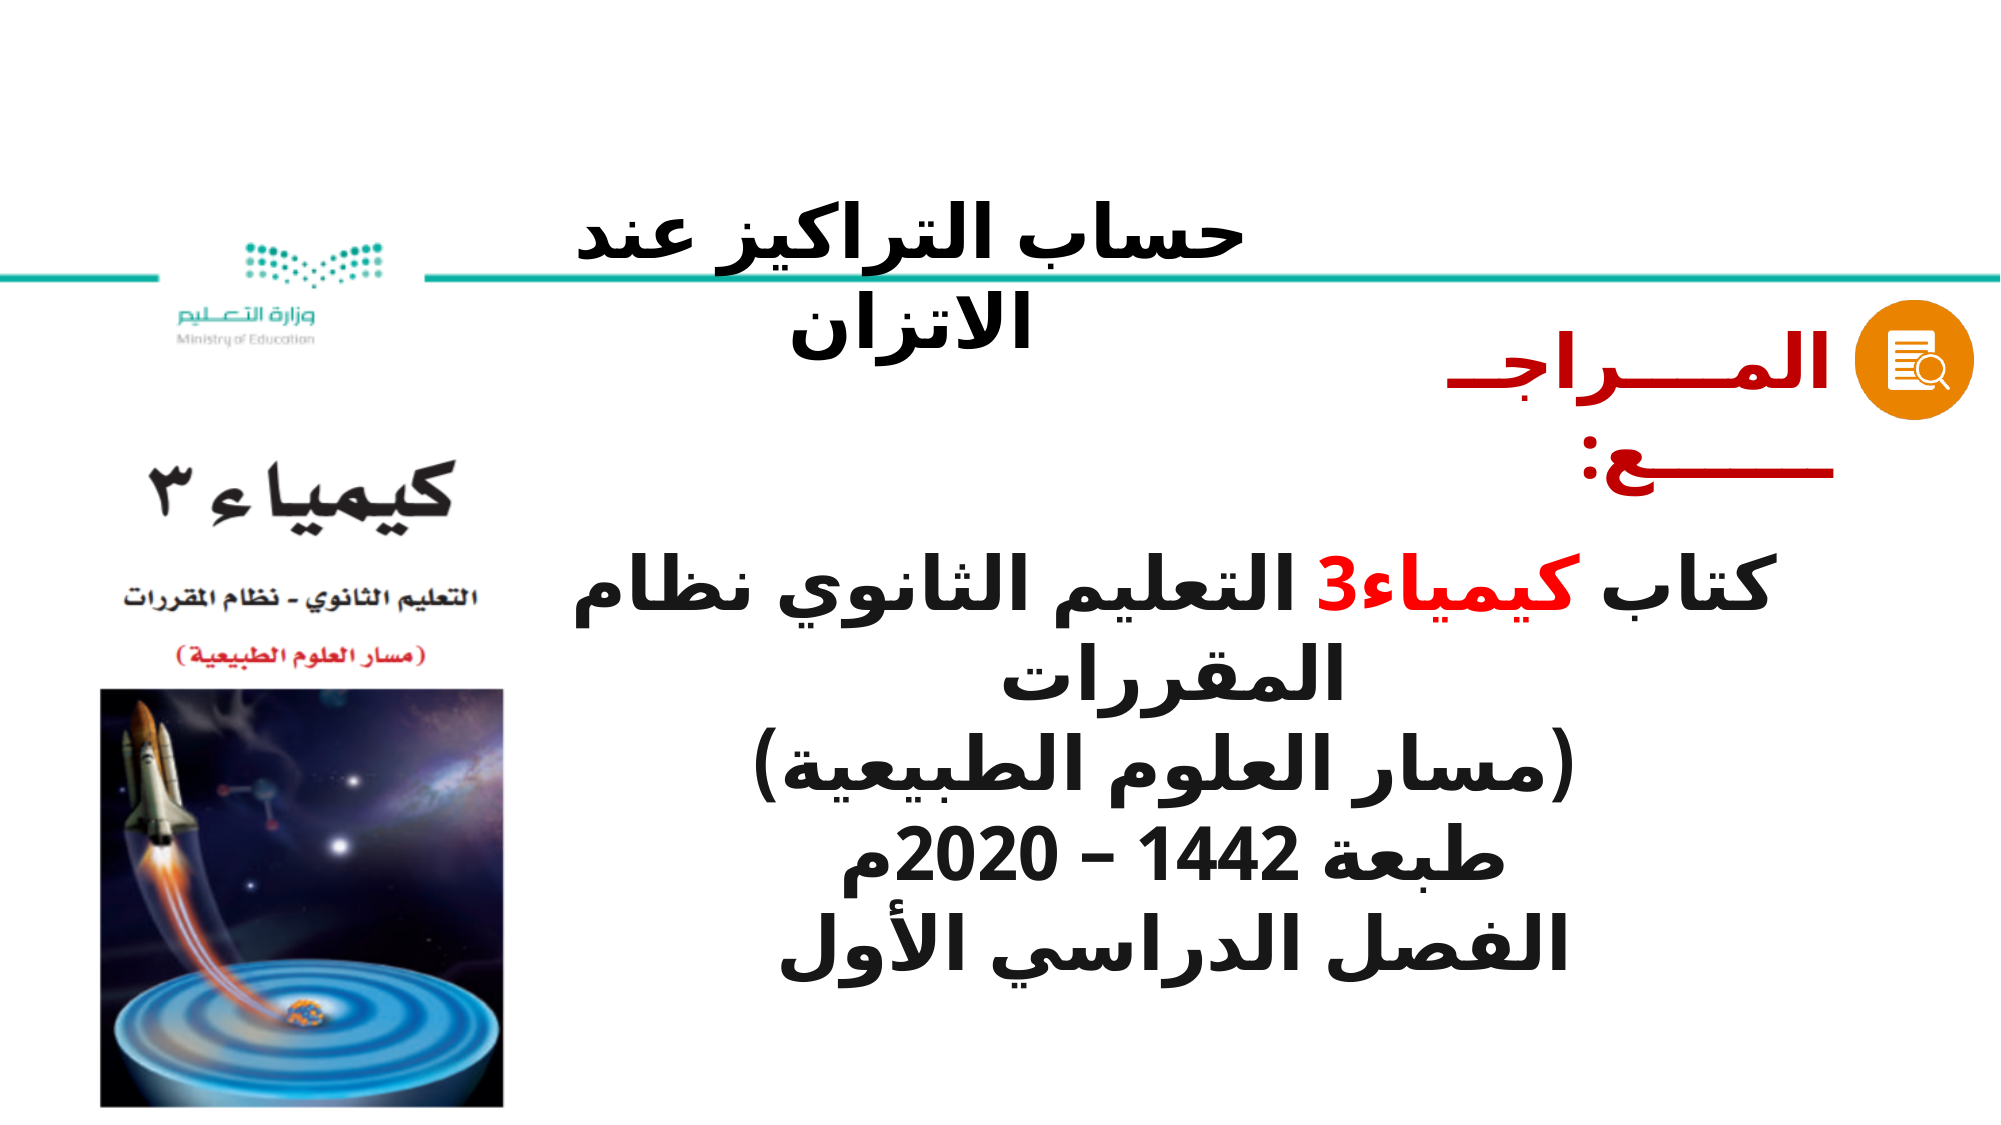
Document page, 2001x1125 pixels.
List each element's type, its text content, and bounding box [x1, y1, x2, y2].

text_box المــــراجـــــــــع: [1412, 306, 1849, 502]
text_box حساب التراكيز عند الاتزان [446, 175, 1378, 371]
text_box كتاب كيمياء3 التعليم الثانوي نظام المقررات (مسار العلوم الطبيعية) طبعة 1442 – 2020م الفصل الدراسي الأول [522, 540, 1904, 981]
picture [0, 0, 2001, 1125]
